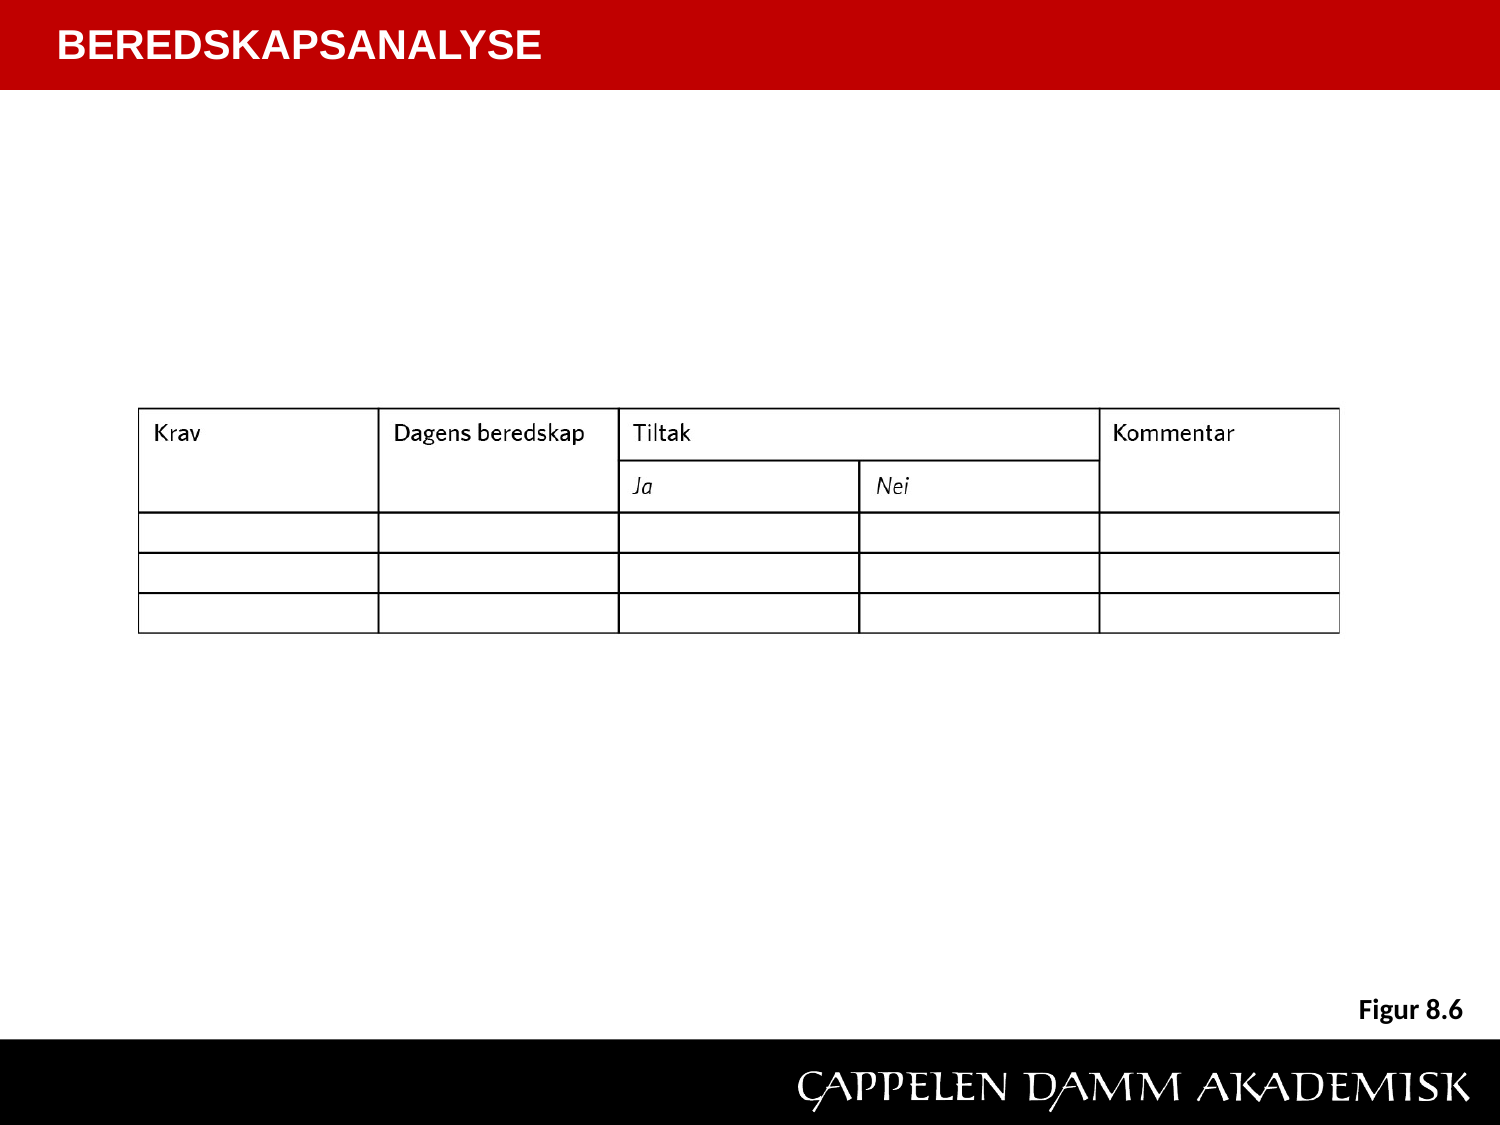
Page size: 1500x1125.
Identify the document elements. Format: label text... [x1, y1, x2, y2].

picture [797, 1070, 1471, 1113]
picture [138, 387, 1362, 645]
text_box Figur 8.6 [1296, 983, 1479, 1033]
